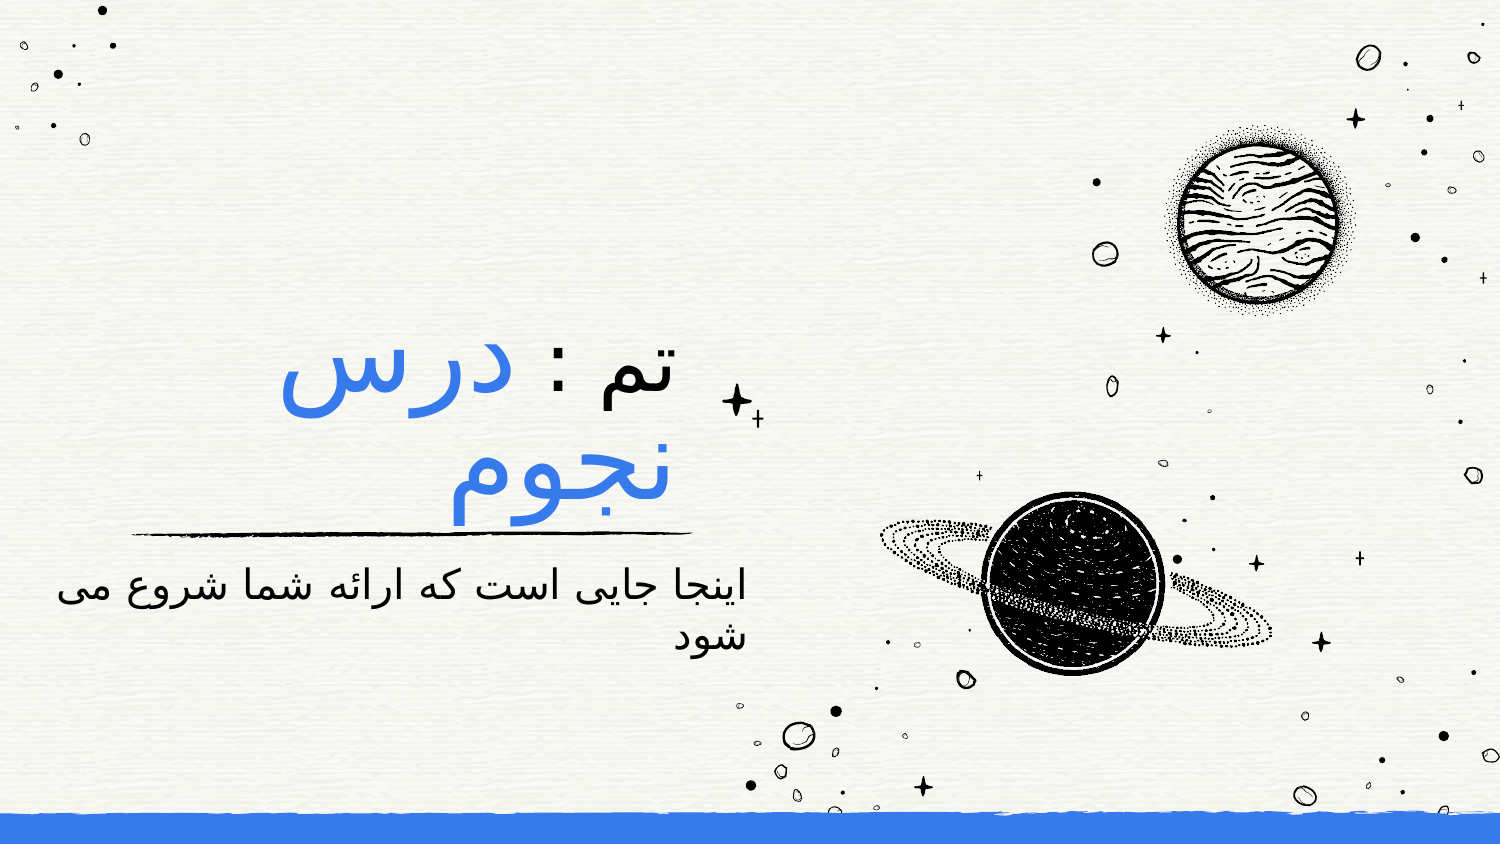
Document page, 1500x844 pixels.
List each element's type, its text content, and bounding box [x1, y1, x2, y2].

subtitle اینجا جایی است که ارائه شما شروع می شود [40, 542, 764, 680]
picture [0, 0, 1500, 815]
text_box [721, 383, 764, 429]
title تم : درس نجوم [57, 350, 693, 537]
picture [1485, 750, 1498, 761]
picture [830, 808, 841, 813]
text_box [130, 531, 693, 538]
